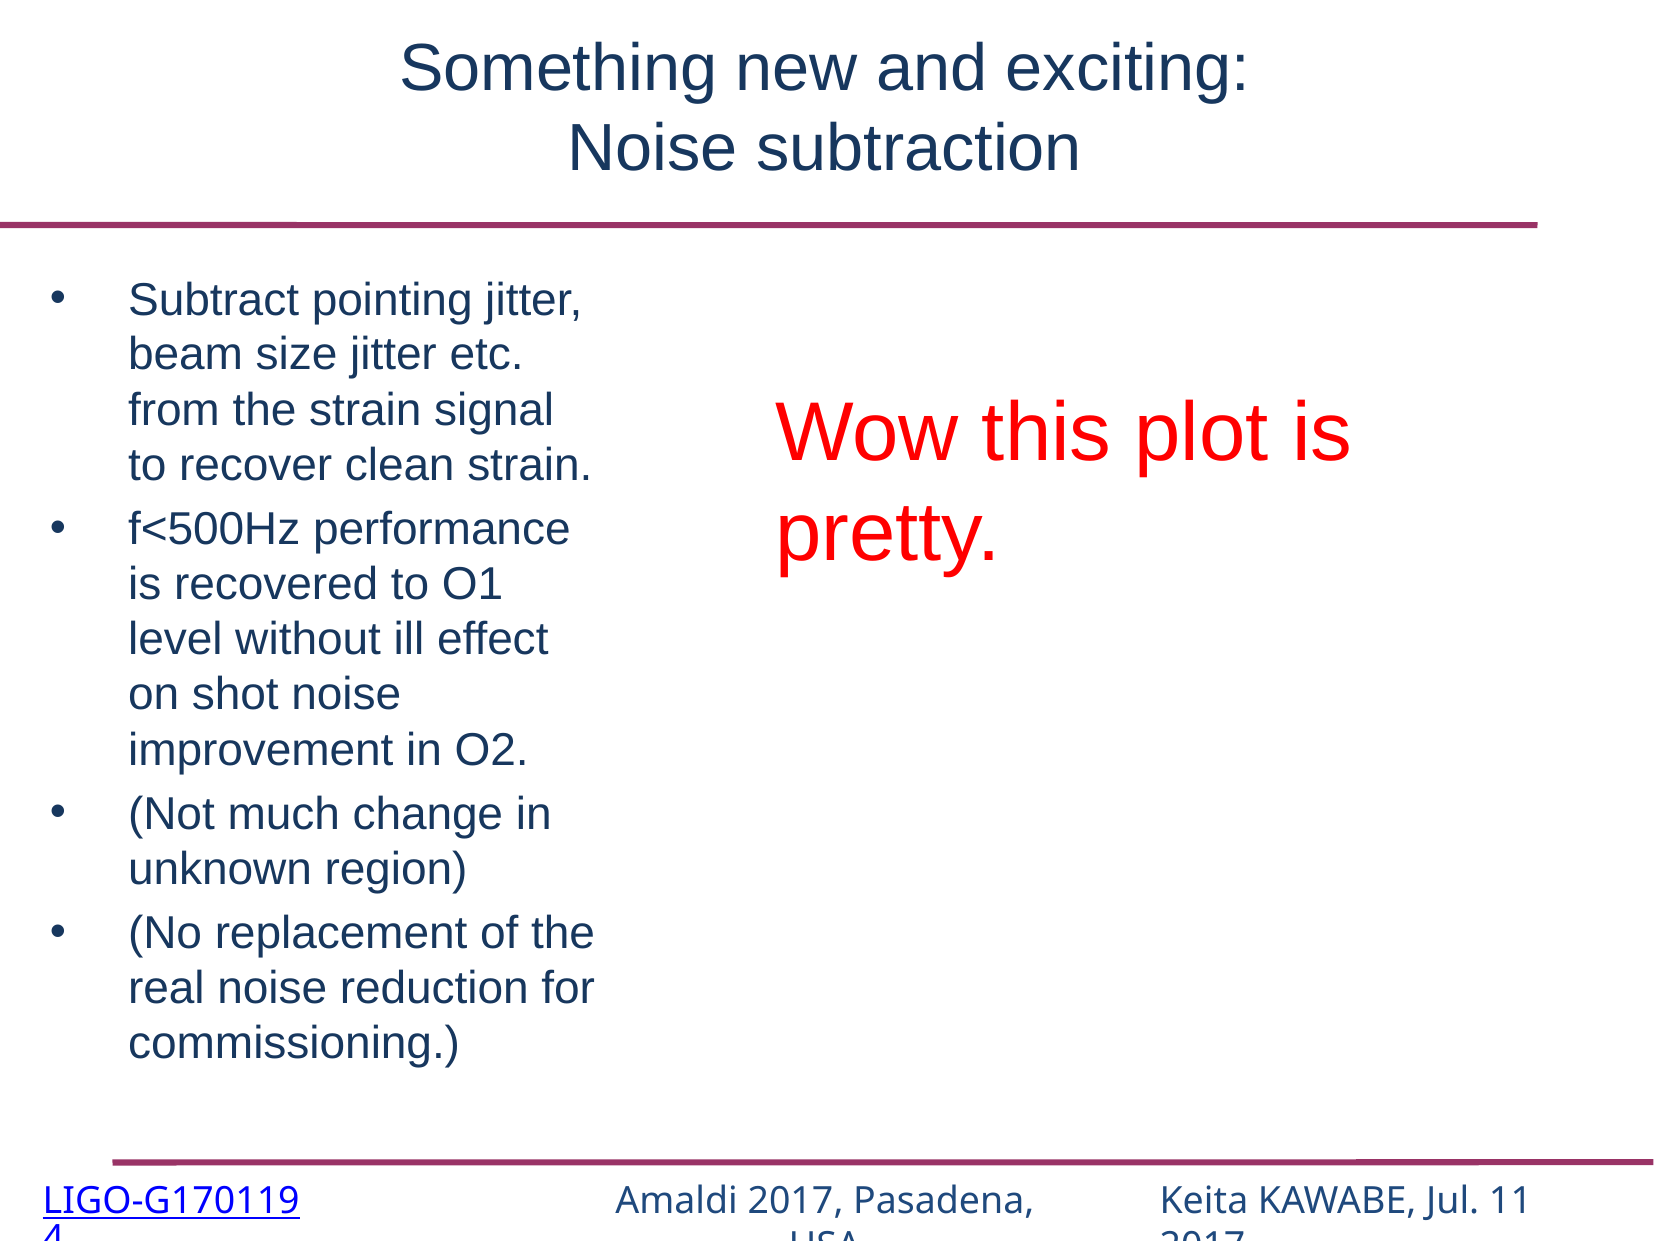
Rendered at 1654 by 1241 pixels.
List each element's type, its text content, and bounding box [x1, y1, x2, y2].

list Subtract pointing jitter, beam size jitter etc. from the strain signal to recover clean strain. f<500Hz performance is recovered to O1 level without ill effect on shot noise improvement in O2. (Not much change in unknown region) (No replacement of the real noise reduction for commissioning.) [34, 261, 617, 1160]
text_box Wow this plot is pretty. [760, 369, 1439, 585]
title Something new and exciting: Noise subtraction [187, 0, 1463, 207]
